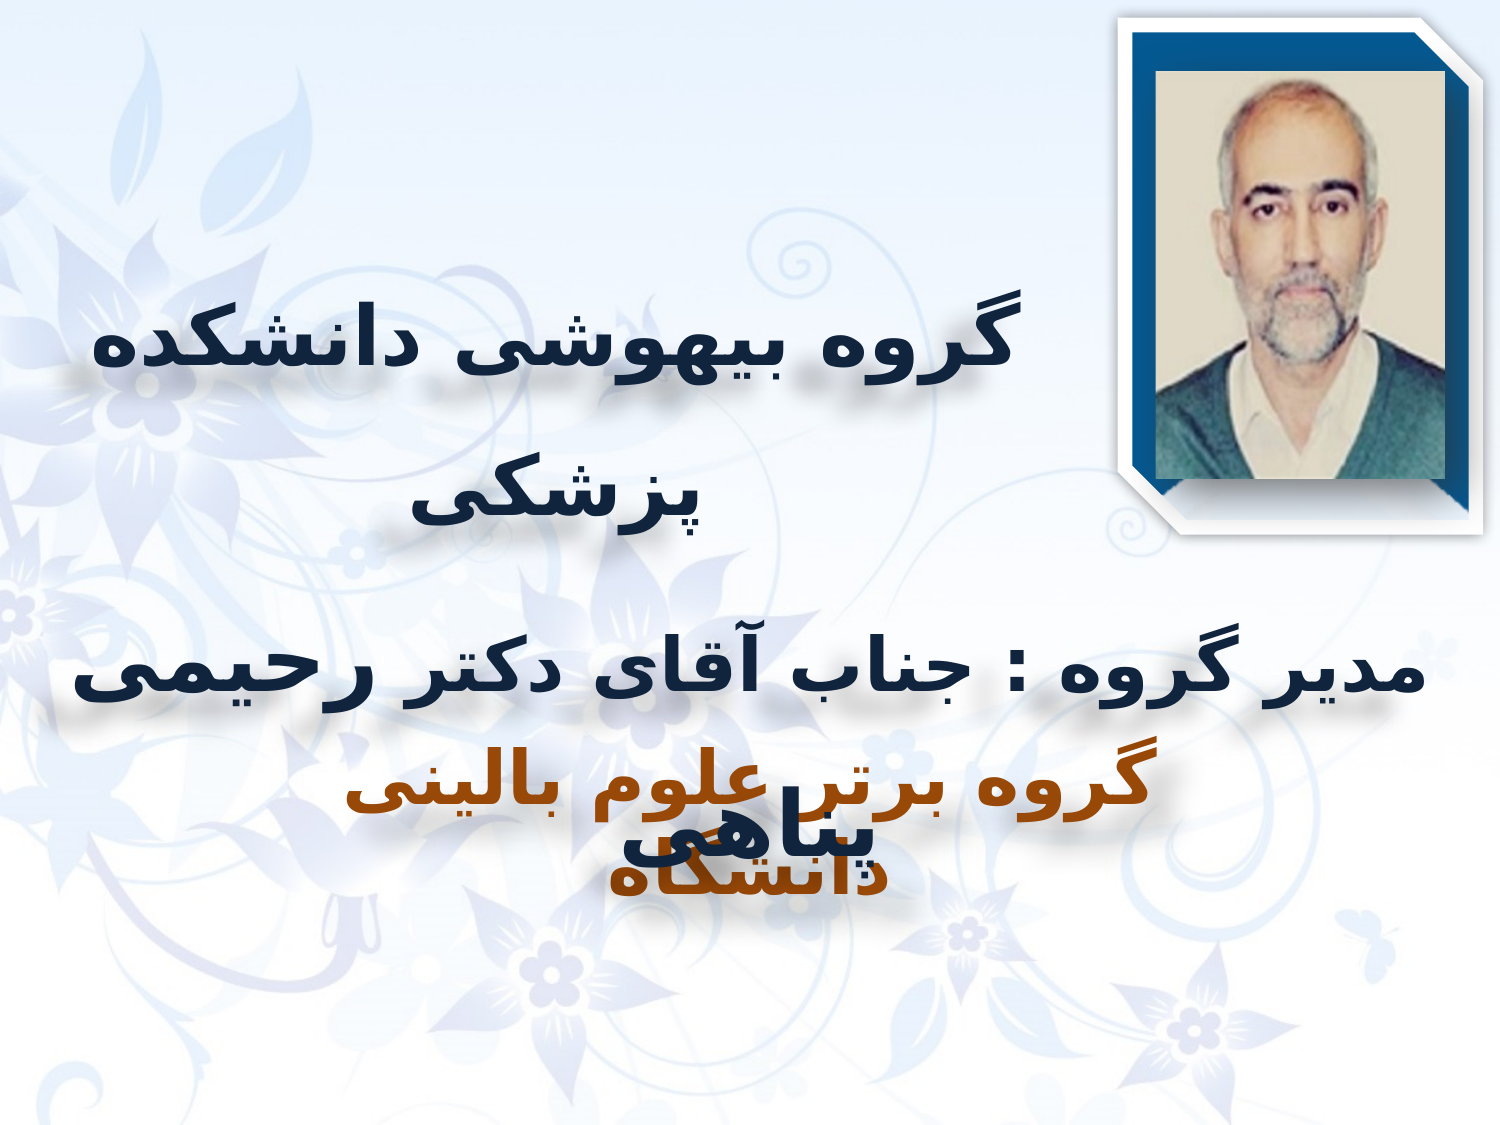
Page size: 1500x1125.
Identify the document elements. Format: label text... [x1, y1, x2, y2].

picture [0, 0, 1500, 1125]
text_box گروه بیهوشی دانشکده پزشکی [0, 224, 1113, 540]
text_box مدیر گروه : جناب آقای دکتر رحیمی پناهی [50, 537, 1450, 883]
